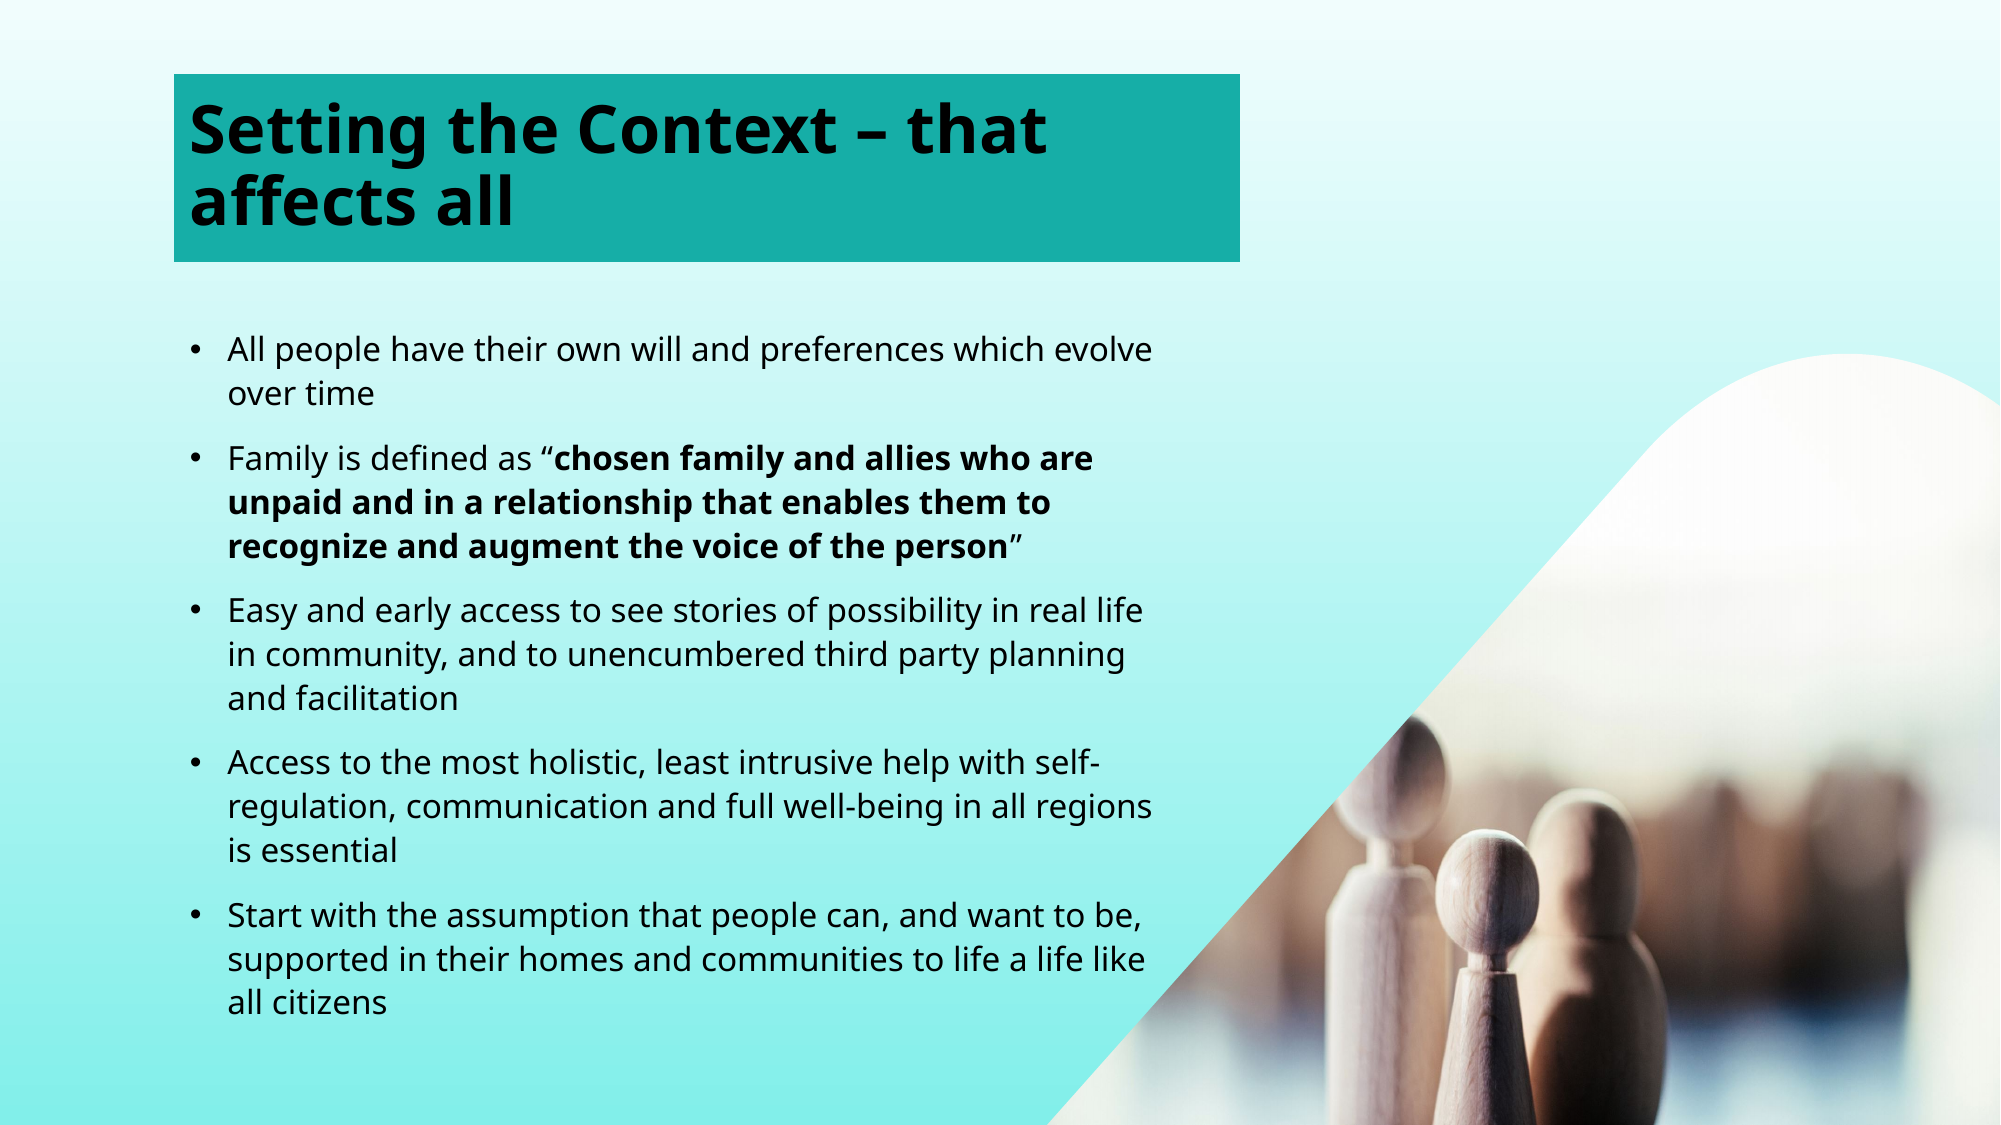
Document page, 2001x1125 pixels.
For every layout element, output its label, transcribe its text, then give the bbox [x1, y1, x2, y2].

text_box [0, 0, 2000, 1125]
list All people have their own will and preferences which evolve over time Family is defined as “chosen family and allies who are unpaid and in a relationship that enables them to recognize and augment the voice of the person” Easy and early access to see stories of possibility in real life in community, and to unencumbered third party planning and facilitation Access to the most holistic, least intrusive help with self-regulation, communication and full well-being in all regions is essential Start with the assumption that people can, and want to be, supported in their homes and communities to life a life like all citizens [174, 317, 1182, 1038]
title Setting the Context – that affects all [174, 74, 1240, 262]
picture [1046, 353, 2000, 1125]
